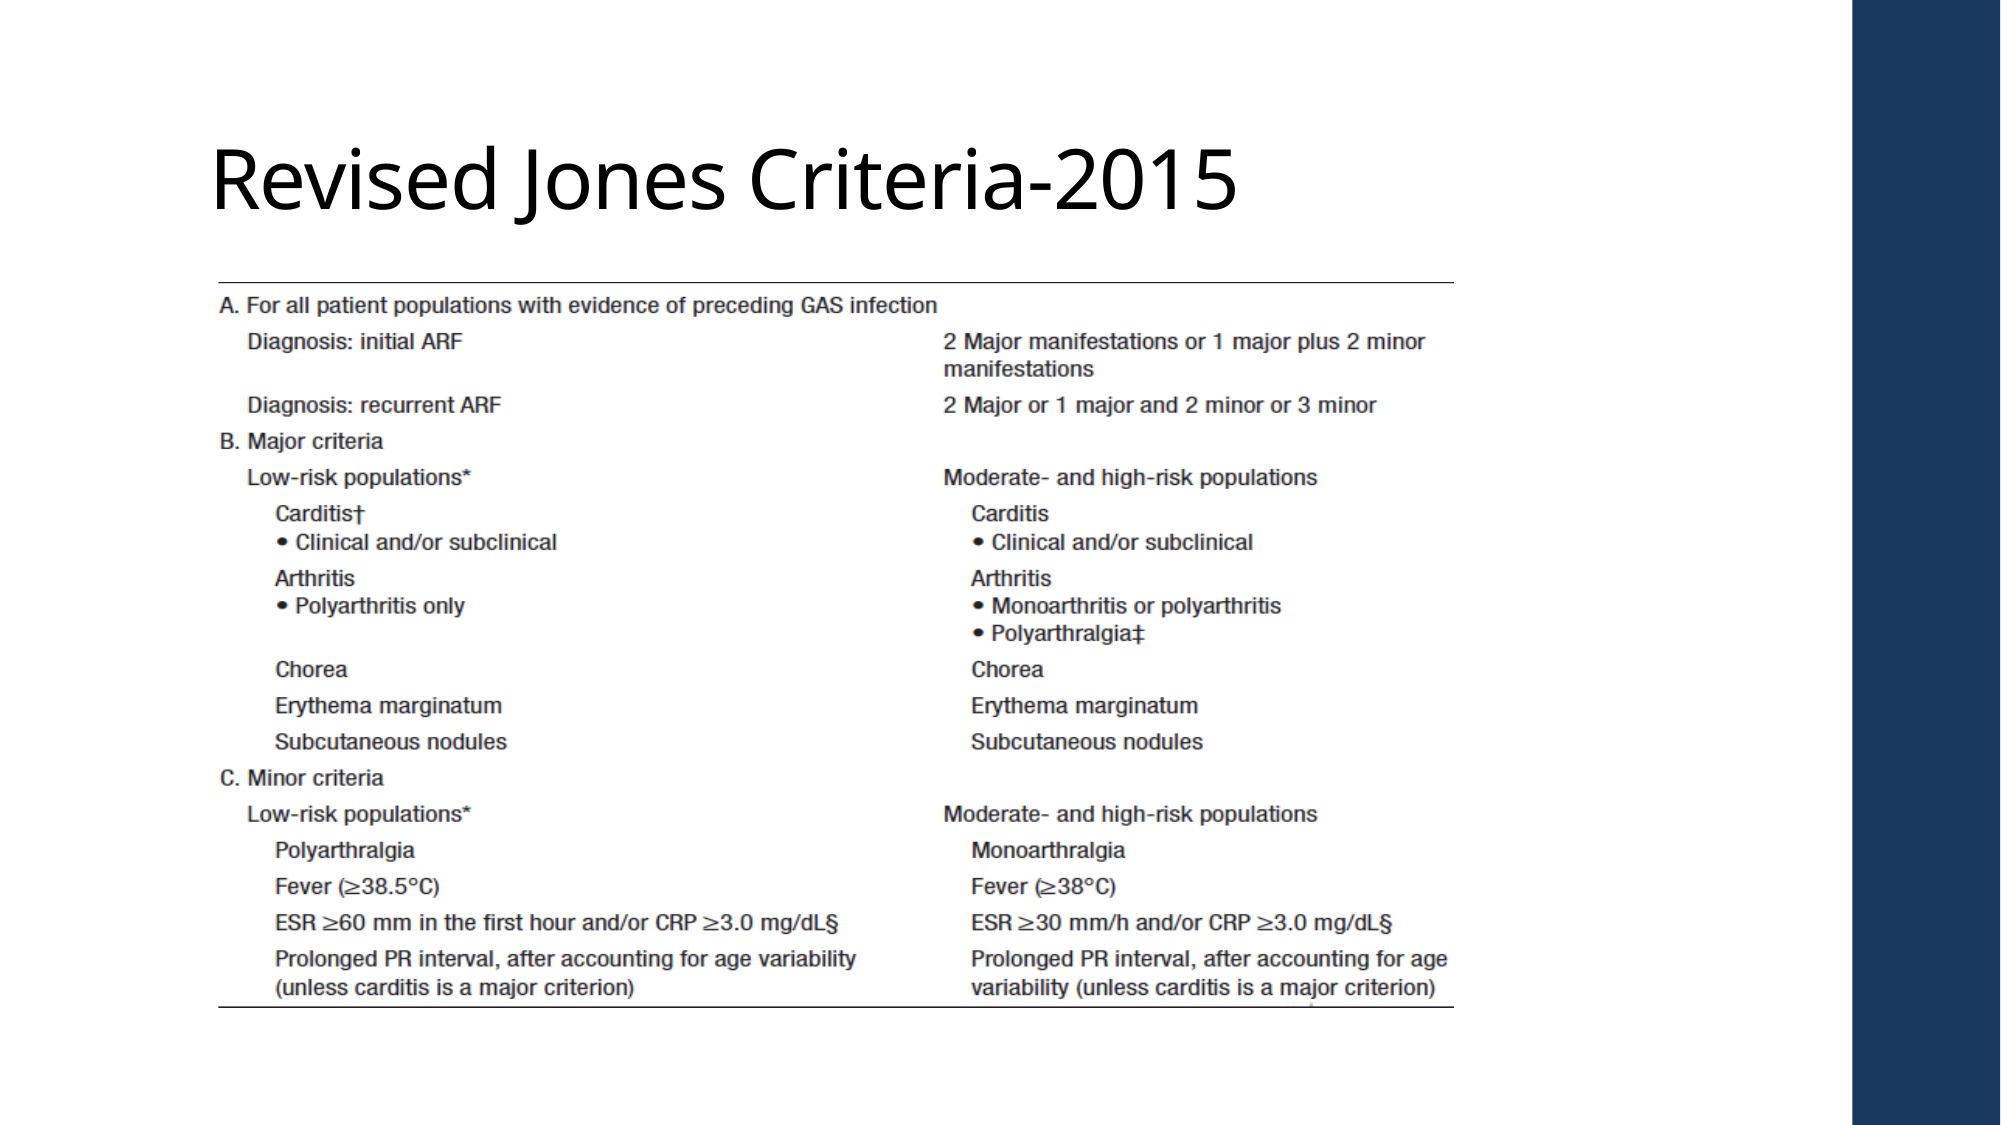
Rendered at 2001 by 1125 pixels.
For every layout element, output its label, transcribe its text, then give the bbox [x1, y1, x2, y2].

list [216, 282, 1455, 1008]
title Revised Jones Criteria-2015 [194, 17, 1536, 236]
